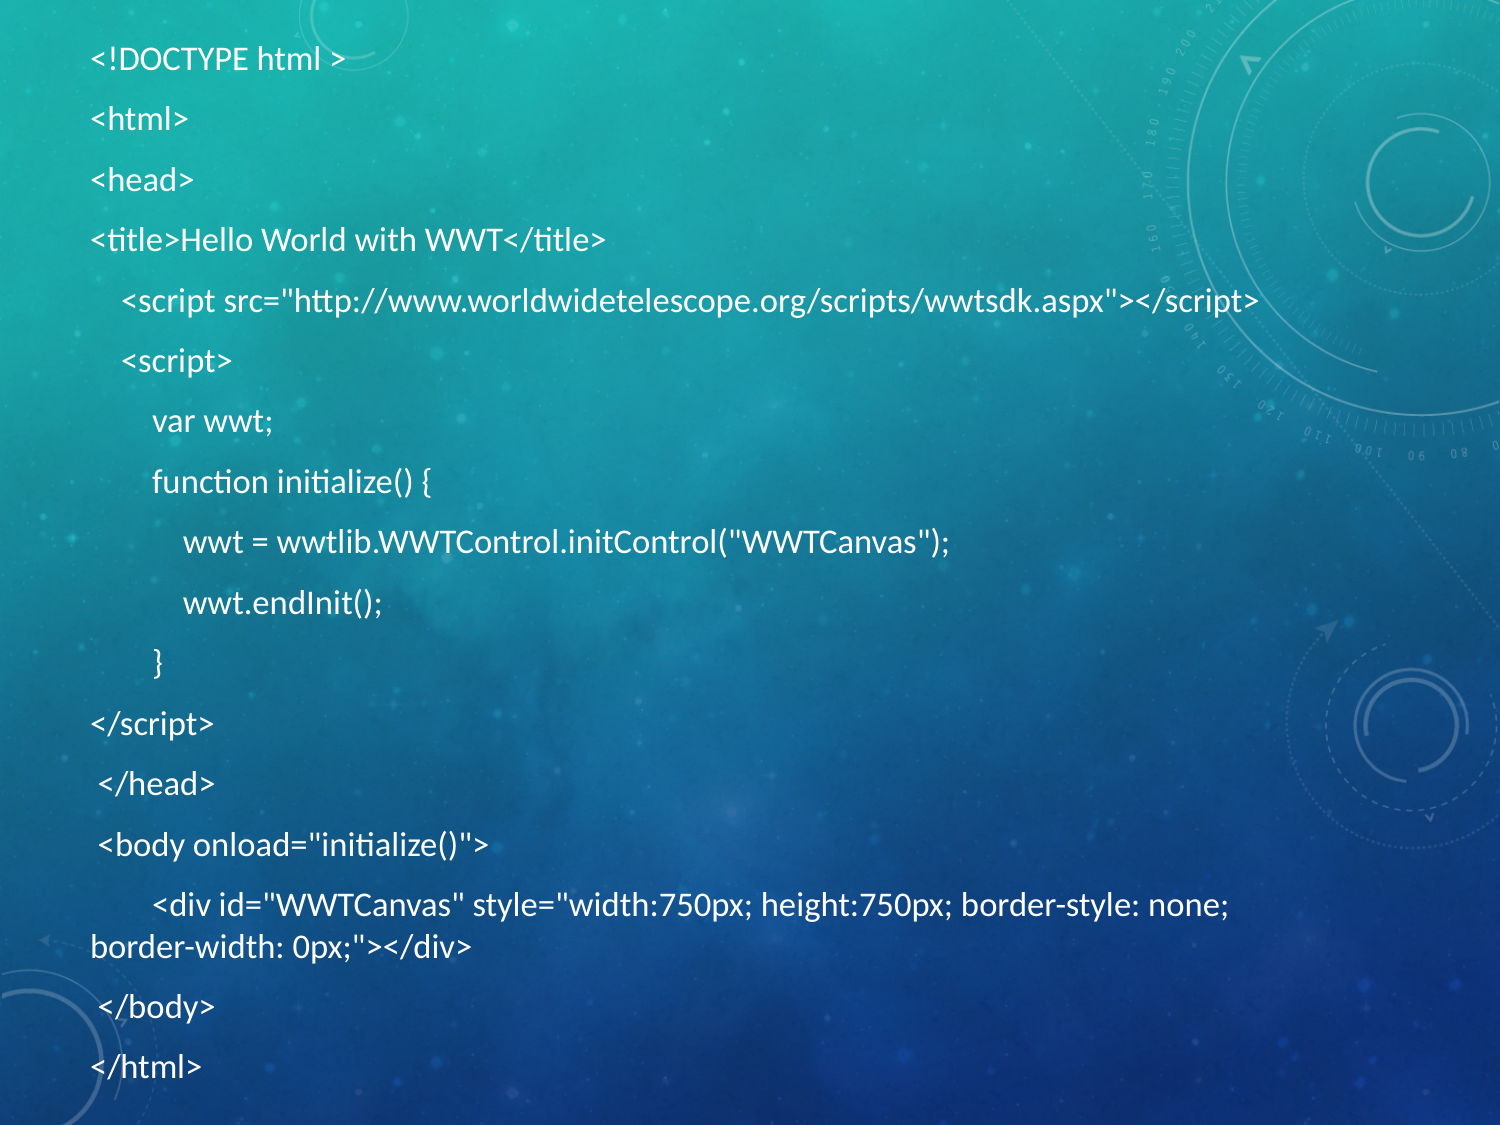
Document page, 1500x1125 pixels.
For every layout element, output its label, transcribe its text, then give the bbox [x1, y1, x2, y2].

list <!DOCTYPE html > <html> <head> <title>Hello World with WWT</title> <script src="http://www.worldwidetelescope.org/scripts/wwtsdk.aspx"></script> <script> var wwt; function initialize() { wwt = wwtlib.WWTControl.initControl("WWTCanvas"); wwt.endInit(); } </script> </head> <body onload="initialize()"> <div id="WWTCanvas" style="width:750px; height:750px; border-style: none; border-width: 0px;"></div> </body> </html> [75, 20, 1350, 1102]
picture [0, 0, 1500, 1125]
